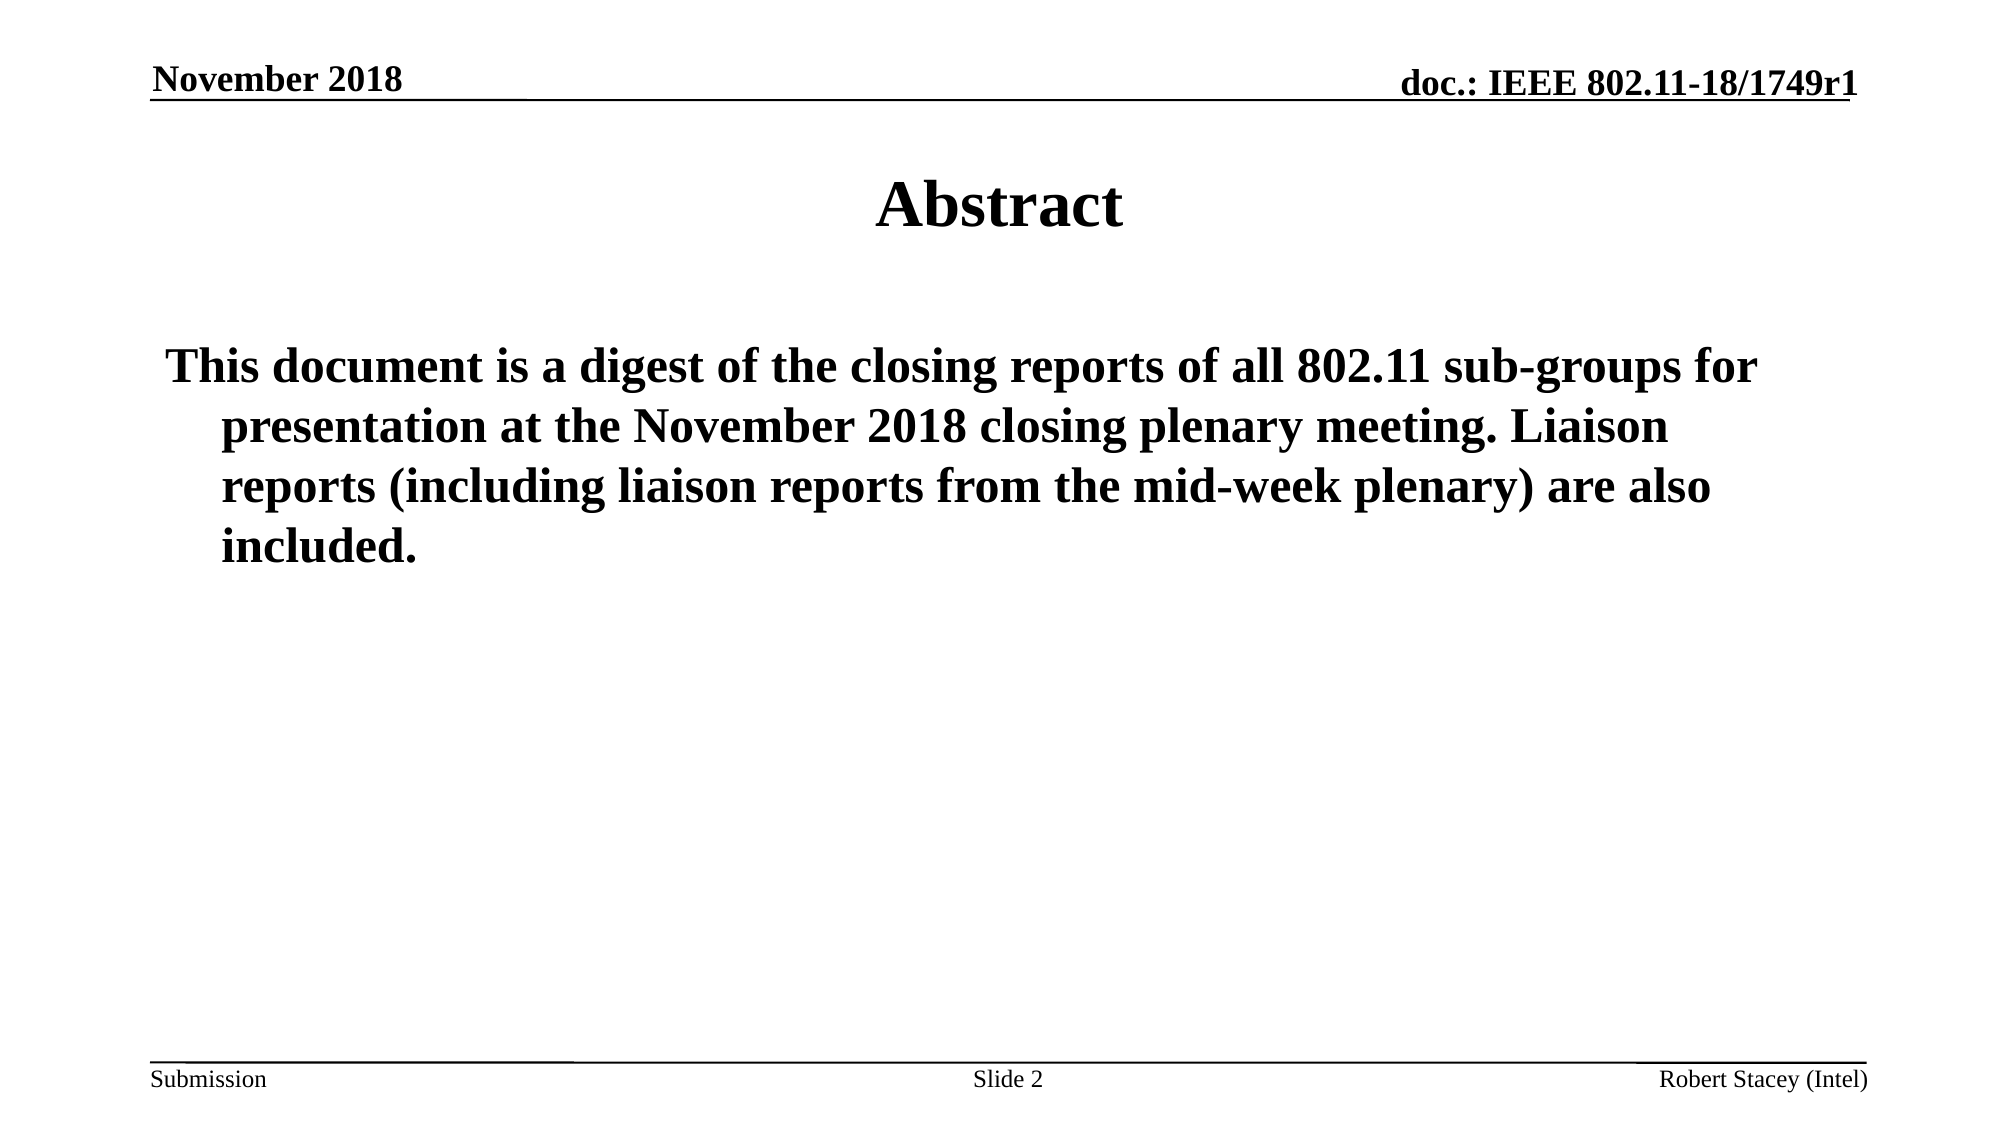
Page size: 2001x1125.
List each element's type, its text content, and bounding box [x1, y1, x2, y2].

slide_number Slide 2 [950, 1061, 1067, 1123]
title Abstract [149, 112, 1850, 288]
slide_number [152, 54, 563, 100]
footer Robert Stacey (Intel) [1171, 1061, 1869, 1093]
list This document is a digest of the closing reports of all 802.11 sub-groups for presentation at the November 2018 closing plenary meeting. Liaison reports (including liaison reports from the mid-week plenary) are also included. [149, 324, 1850, 1000]
